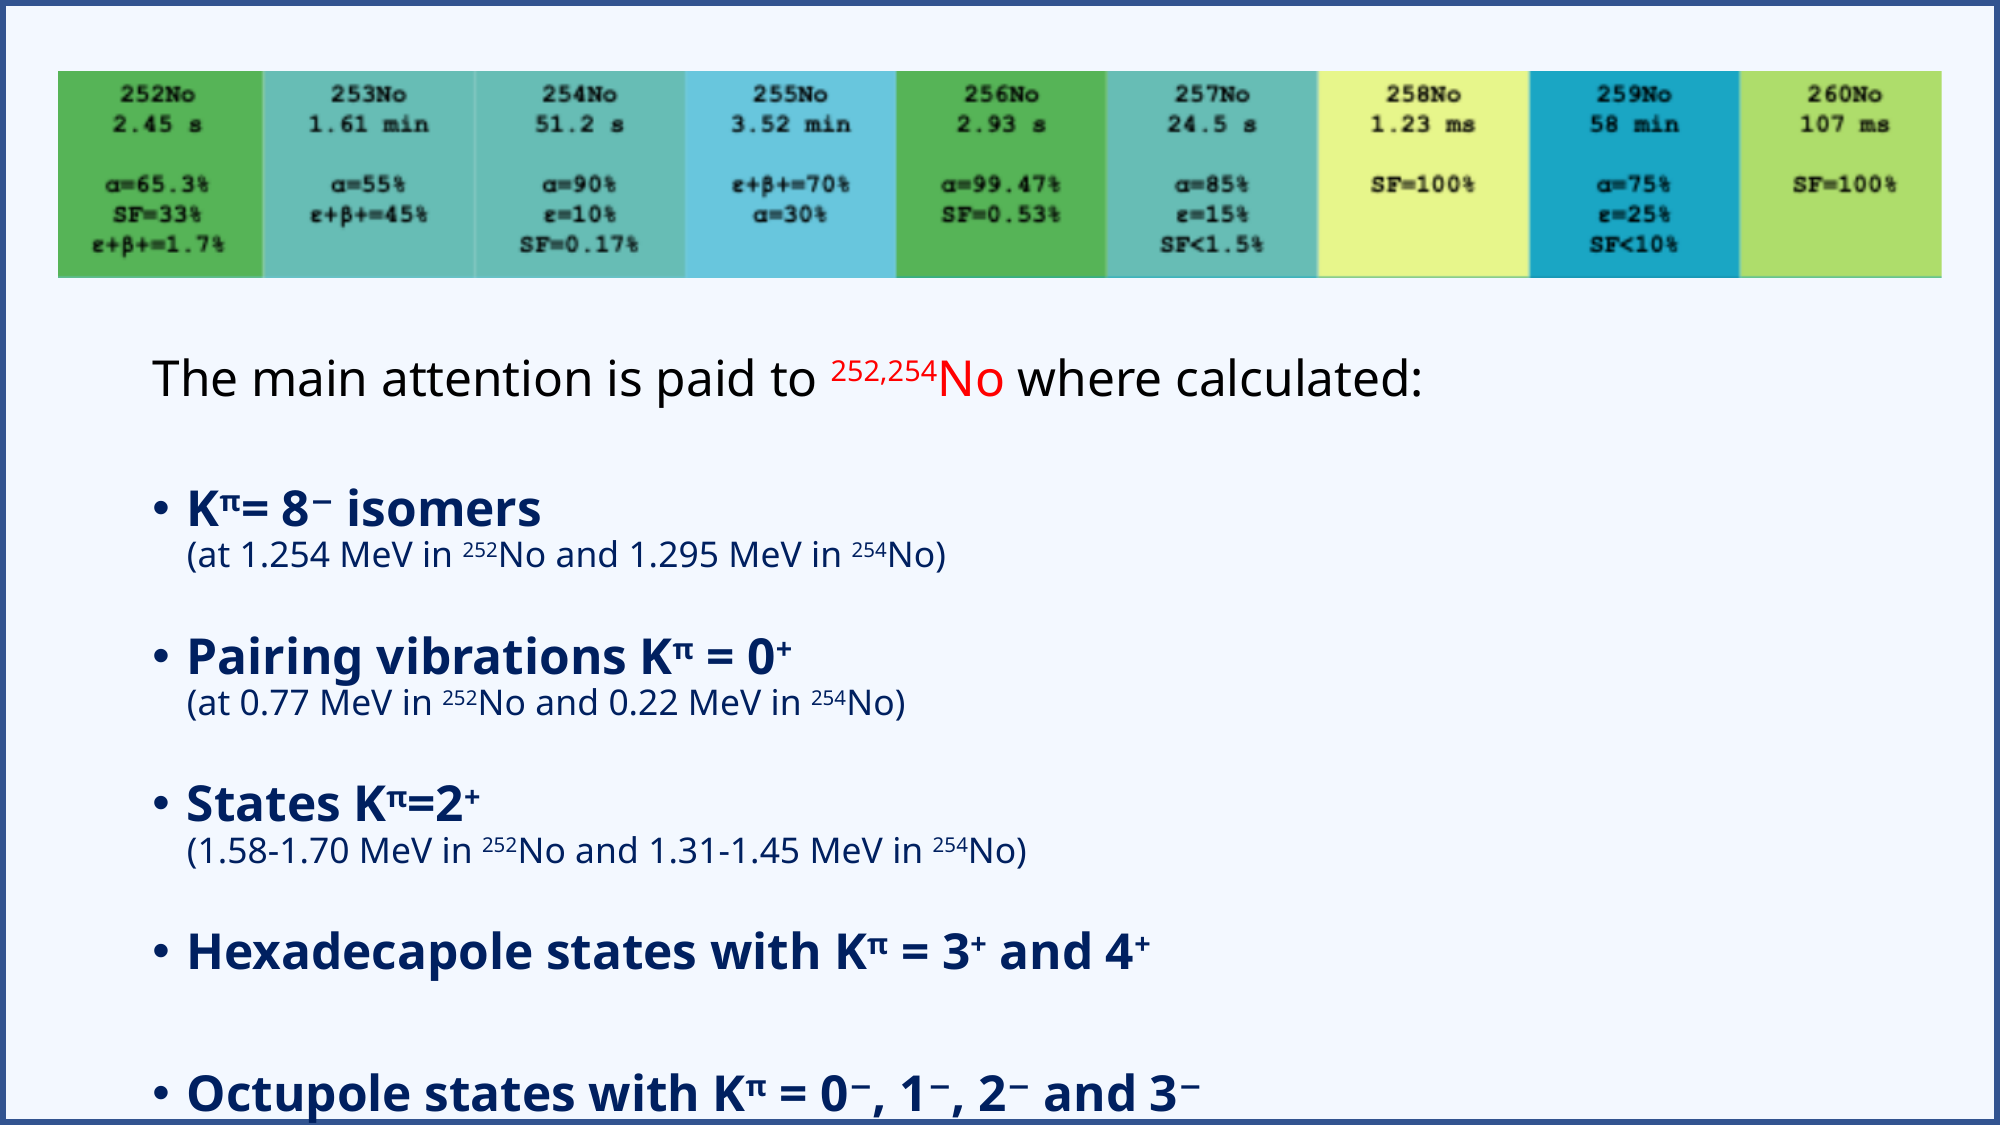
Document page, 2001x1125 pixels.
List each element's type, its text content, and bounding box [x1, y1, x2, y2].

picture [58, 70, 1942, 278]
list The main attention is paid to 252,254No where calculated: Kπ= 8− isomers (at 1.254 MeV in 252No and 1.295 MeV in 254No) Pairing vibrations Kπ = 0+ (at 0.77 MeV in 252No and 0.22 MeV in 254No) States Kπ=2+ (1.58-1.70 MeV in 252No and 1.31-1.45 MeV in 254No) Hexadecapole states with Kπ = 3+ and 4+ Octupole states with Kπ = 0−, 1−, 2− and 3− [137, 345, 1863, 1125]
text_box [0, 0, 2000, 1125]
